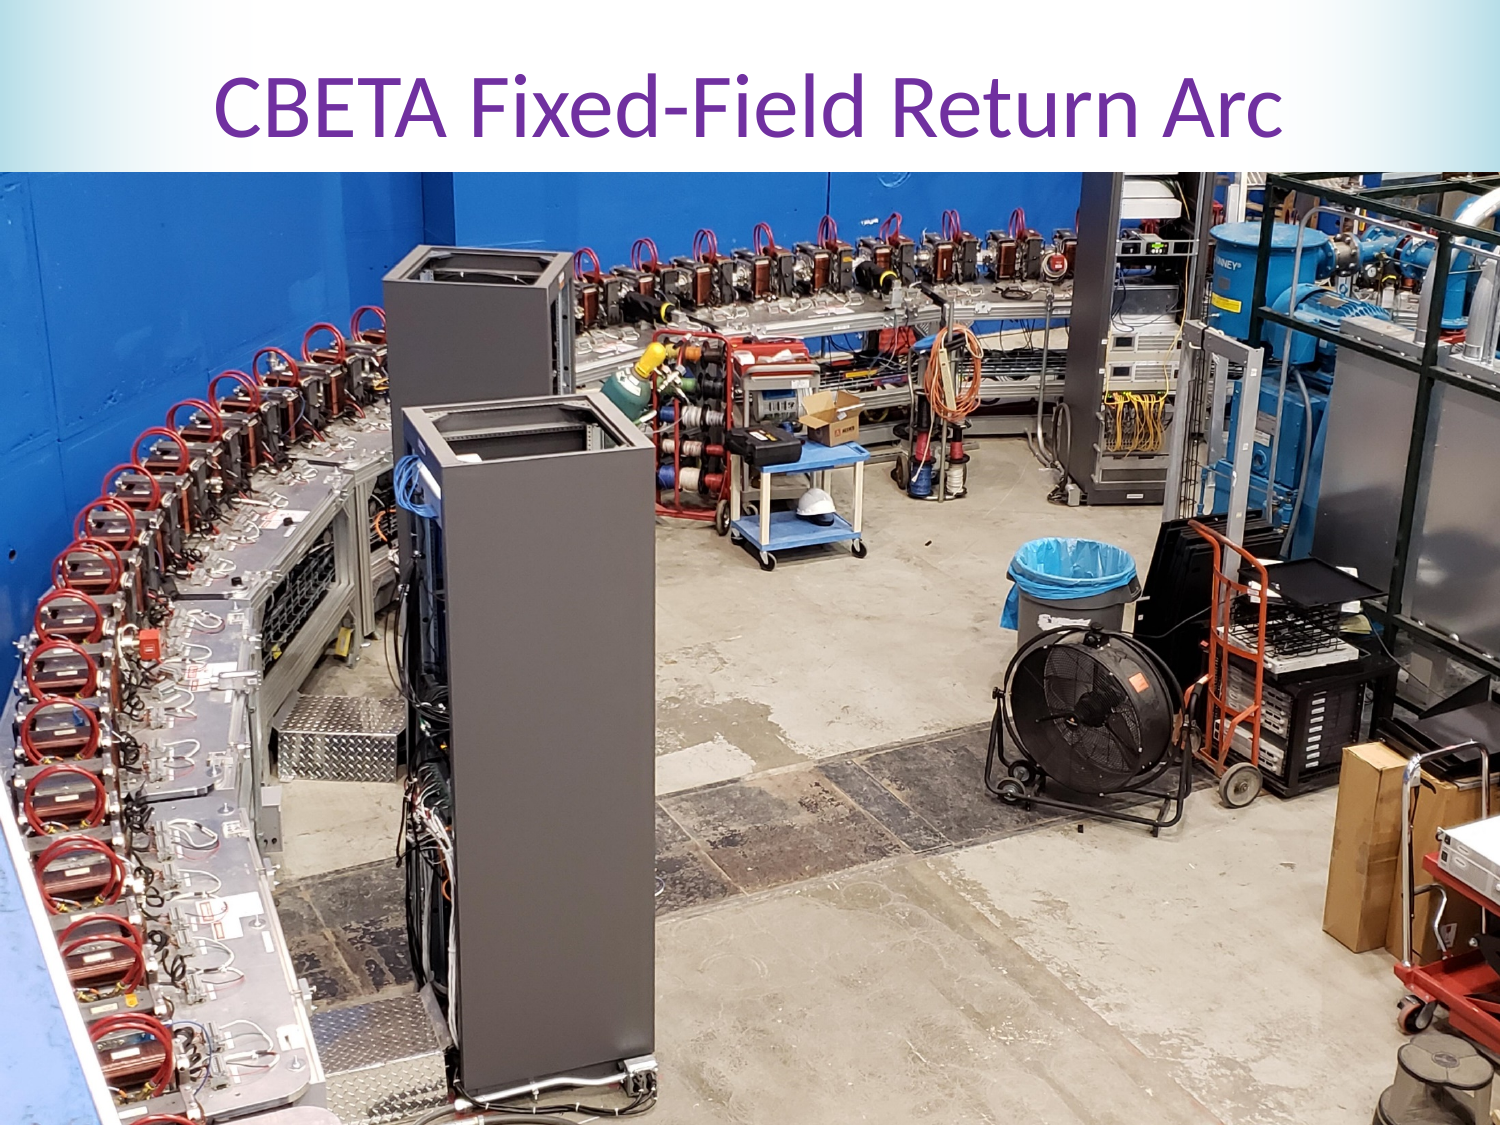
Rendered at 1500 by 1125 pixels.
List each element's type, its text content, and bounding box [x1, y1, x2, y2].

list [0, 172, 1500, 1125]
title CBETA Fixed-Field Return Arc [75, 7, 1425, 171]
